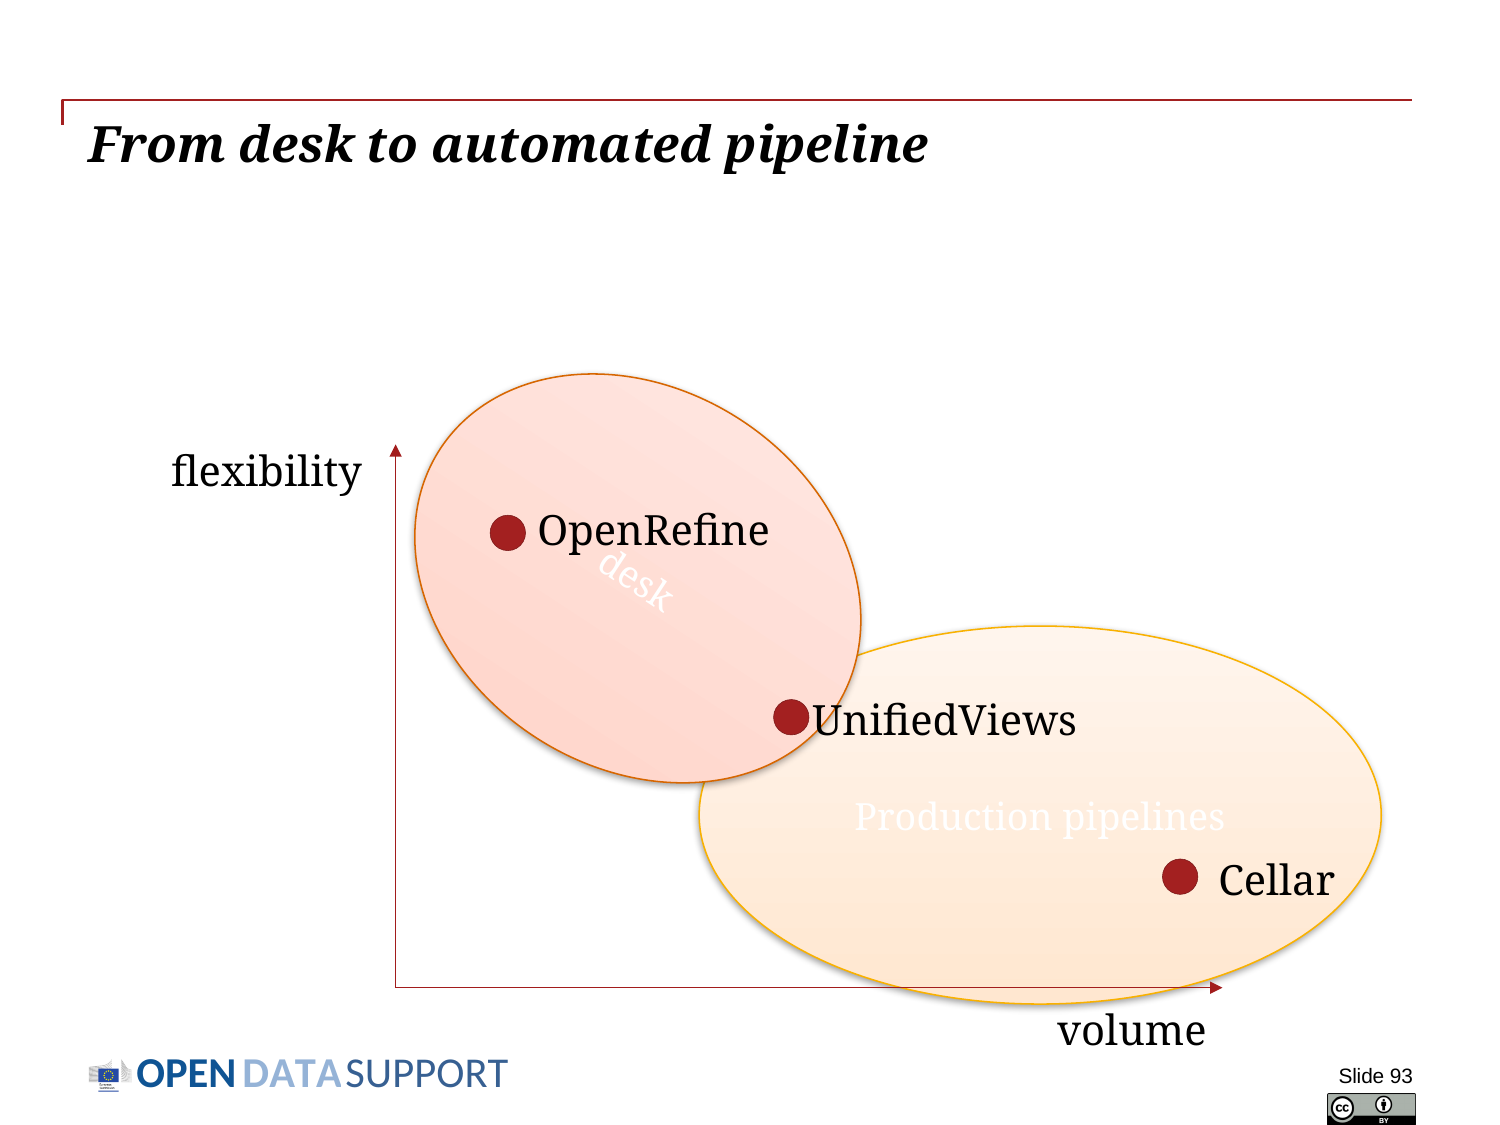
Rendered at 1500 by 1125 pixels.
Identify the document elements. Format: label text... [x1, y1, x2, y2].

text_box Production pipelines [942, 997, 1138, 1005]
slide_number Slide 93 [1162, 1062, 1413, 1088]
text_box volume [1057, 1004, 1223, 1075]
text_box OpenRefine [537, 503, 774, 568]
text_box flexibility [171, 444, 337, 516]
title From desk to automated pipeline [88, 112, 1413, 263]
text_box [771, 697, 812, 738]
text_box UnifiedViews [812, 693, 963, 844]
text_box Cellar [1218, 854, 1369, 1004]
picture [1327, 1093, 1416, 1125]
text_box [1160, 856, 1200, 897]
text_box [488, 513, 528, 553]
text_box desk [414, 373, 862, 784]
text_box Production pipelines [698, 625, 1383, 987]
